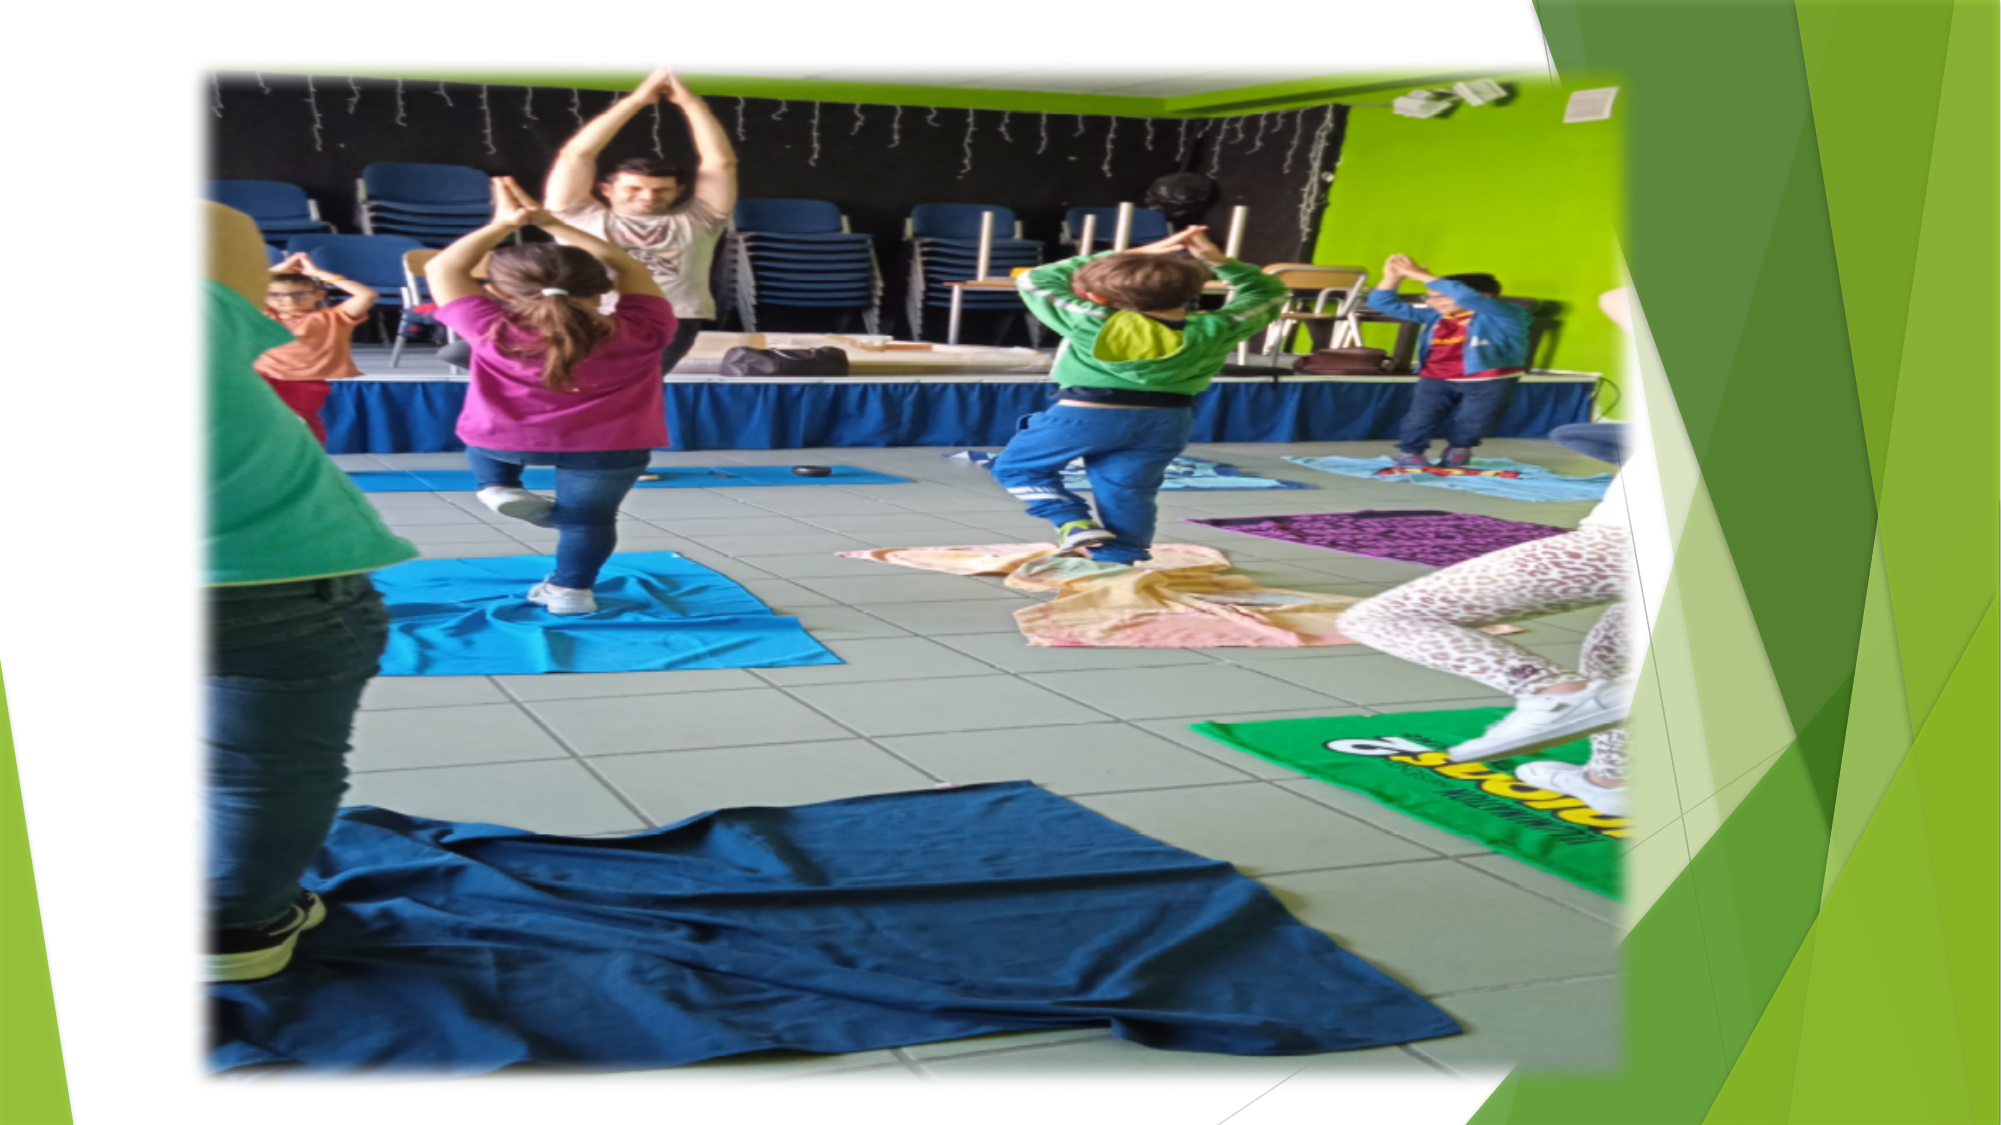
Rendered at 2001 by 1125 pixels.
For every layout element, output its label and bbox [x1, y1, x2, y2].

picture [189, 59, 1642, 1091]
